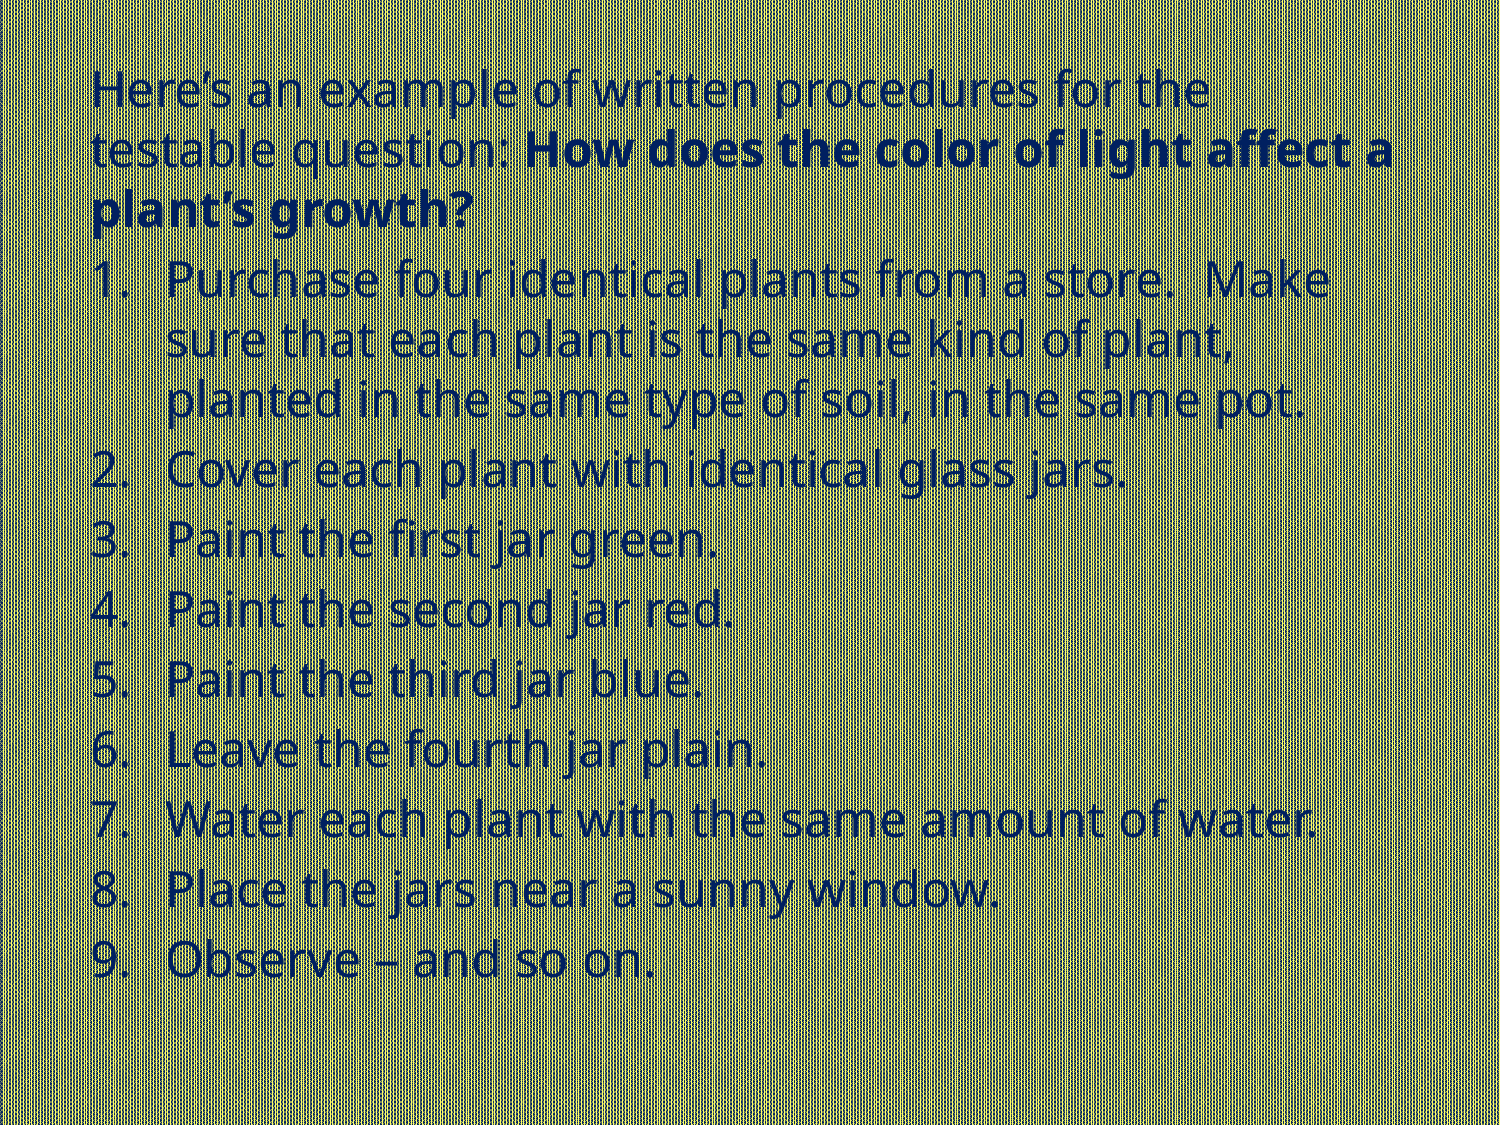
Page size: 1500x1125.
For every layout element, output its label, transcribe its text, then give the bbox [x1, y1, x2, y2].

list Here’s an example of written procedures for the testable question: How does the color of light affect a plant’s growth? Purchase four identical plants from a store. Make sure that each plant is the same kind of plant, planted in the same type of soil, in the same pot. Cover each plant with identical glass jars. Paint the first jar green. Paint the second jar red. Paint the third jar blue. Leave the fourth jar plain. Water each plant with the same amount of water. Place the jars near a sunny window. Observe – and so on. [75, 50, 1425, 1113]
